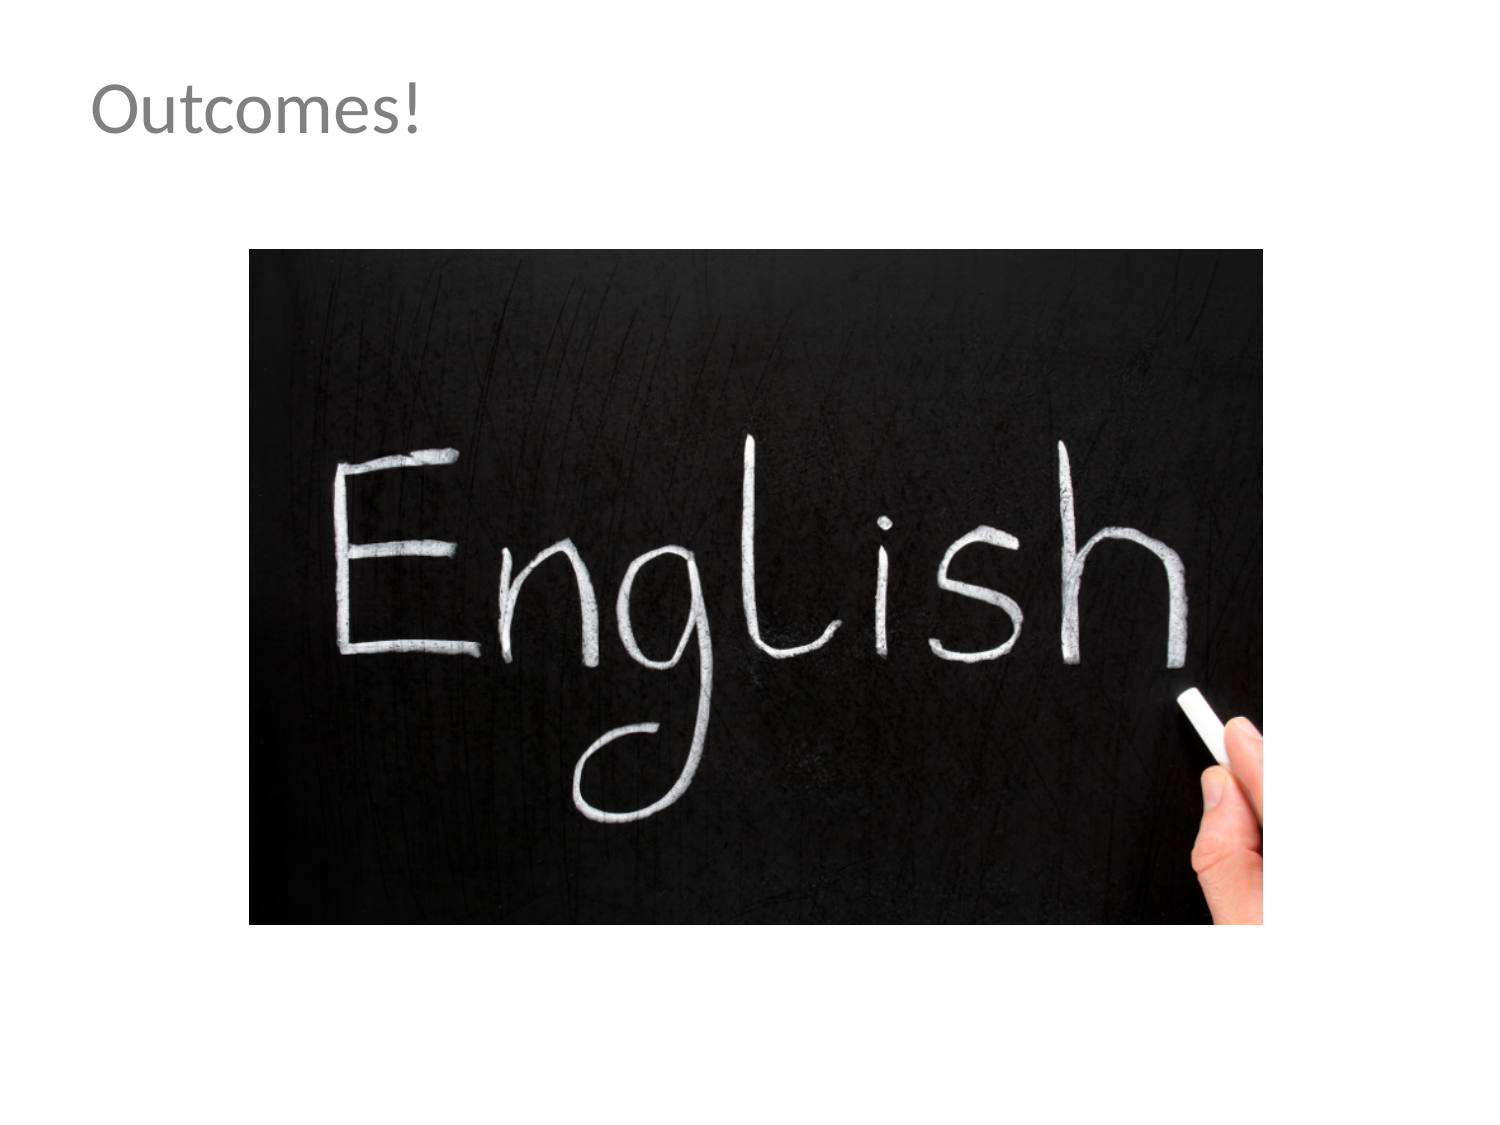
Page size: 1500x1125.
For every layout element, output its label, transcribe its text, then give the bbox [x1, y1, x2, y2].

title Outcomes! [75, 45, 1425, 163]
picture [249, 249, 1263, 925]
